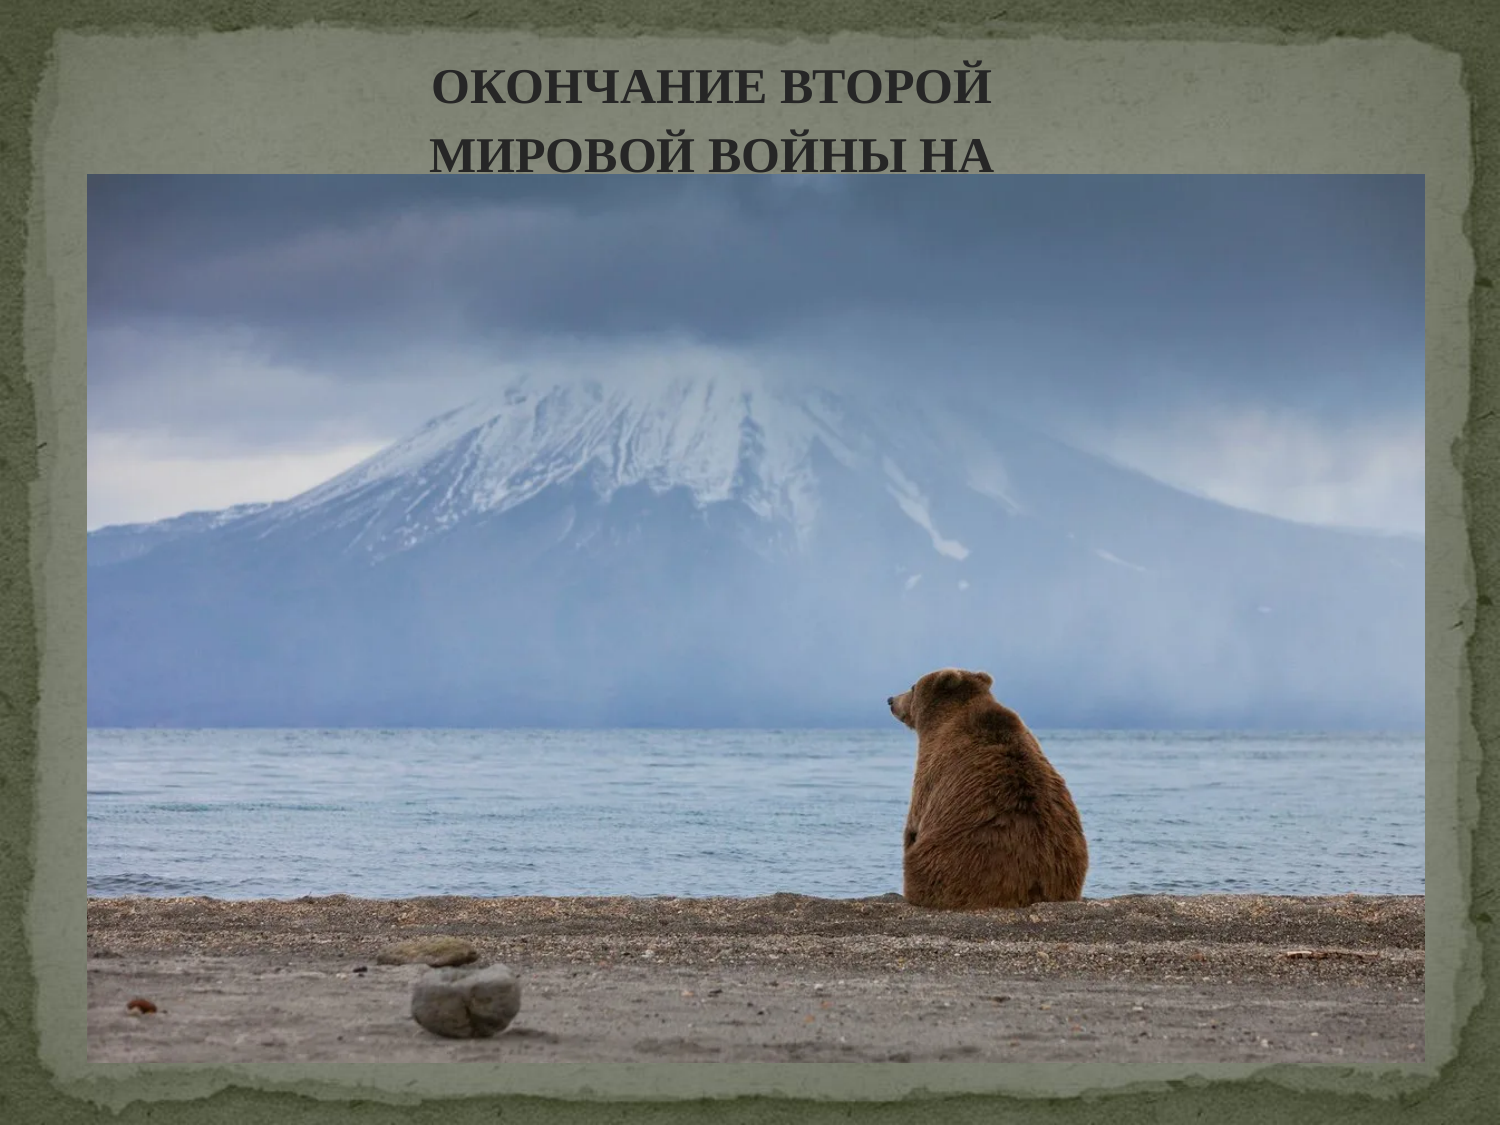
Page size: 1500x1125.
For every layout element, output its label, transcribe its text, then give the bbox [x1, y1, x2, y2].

text_box ОКОНЧАНИЕ ВТОРОЙ МИРОВОЙ ВОЙНЫ НА ДАЛЬНЕМ ВОСТОКЕ [337, 37, 1088, 173]
picture [0, 0, 1500, 1125]
